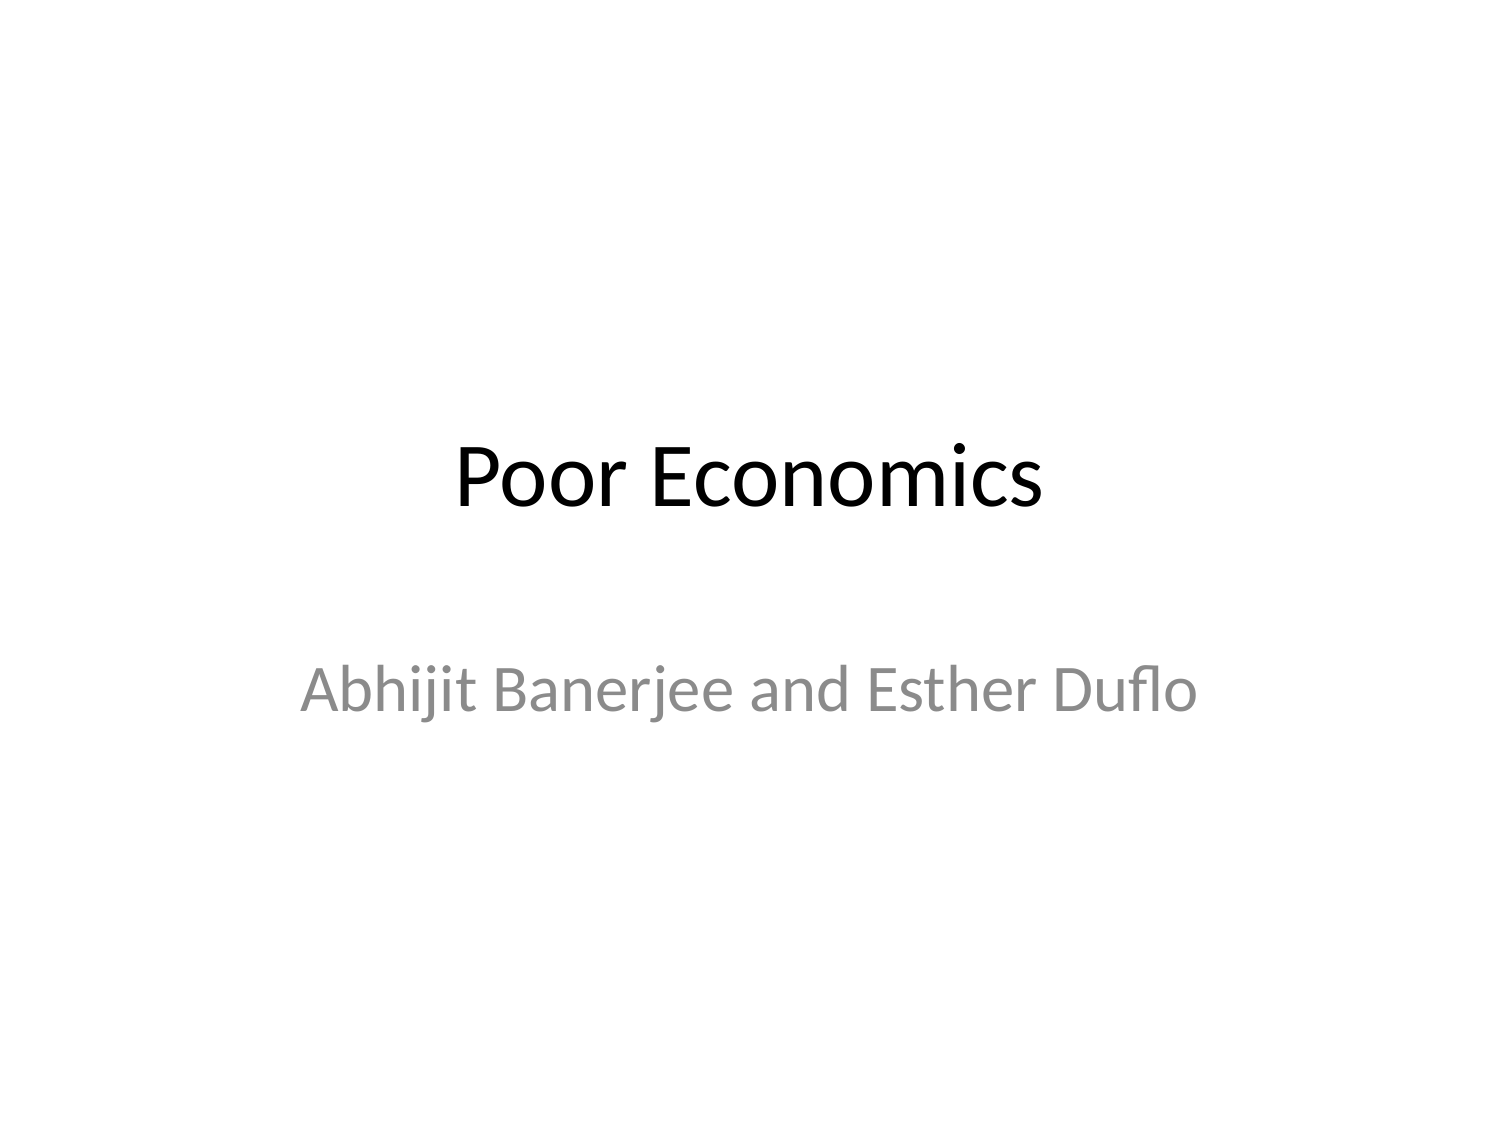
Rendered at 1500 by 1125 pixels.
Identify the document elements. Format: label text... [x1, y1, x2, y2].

title Poor Economics [112, 349, 1388, 591]
subtitle Abhijit Banerjee and Esther Duflo [225, 637, 1275, 925]
